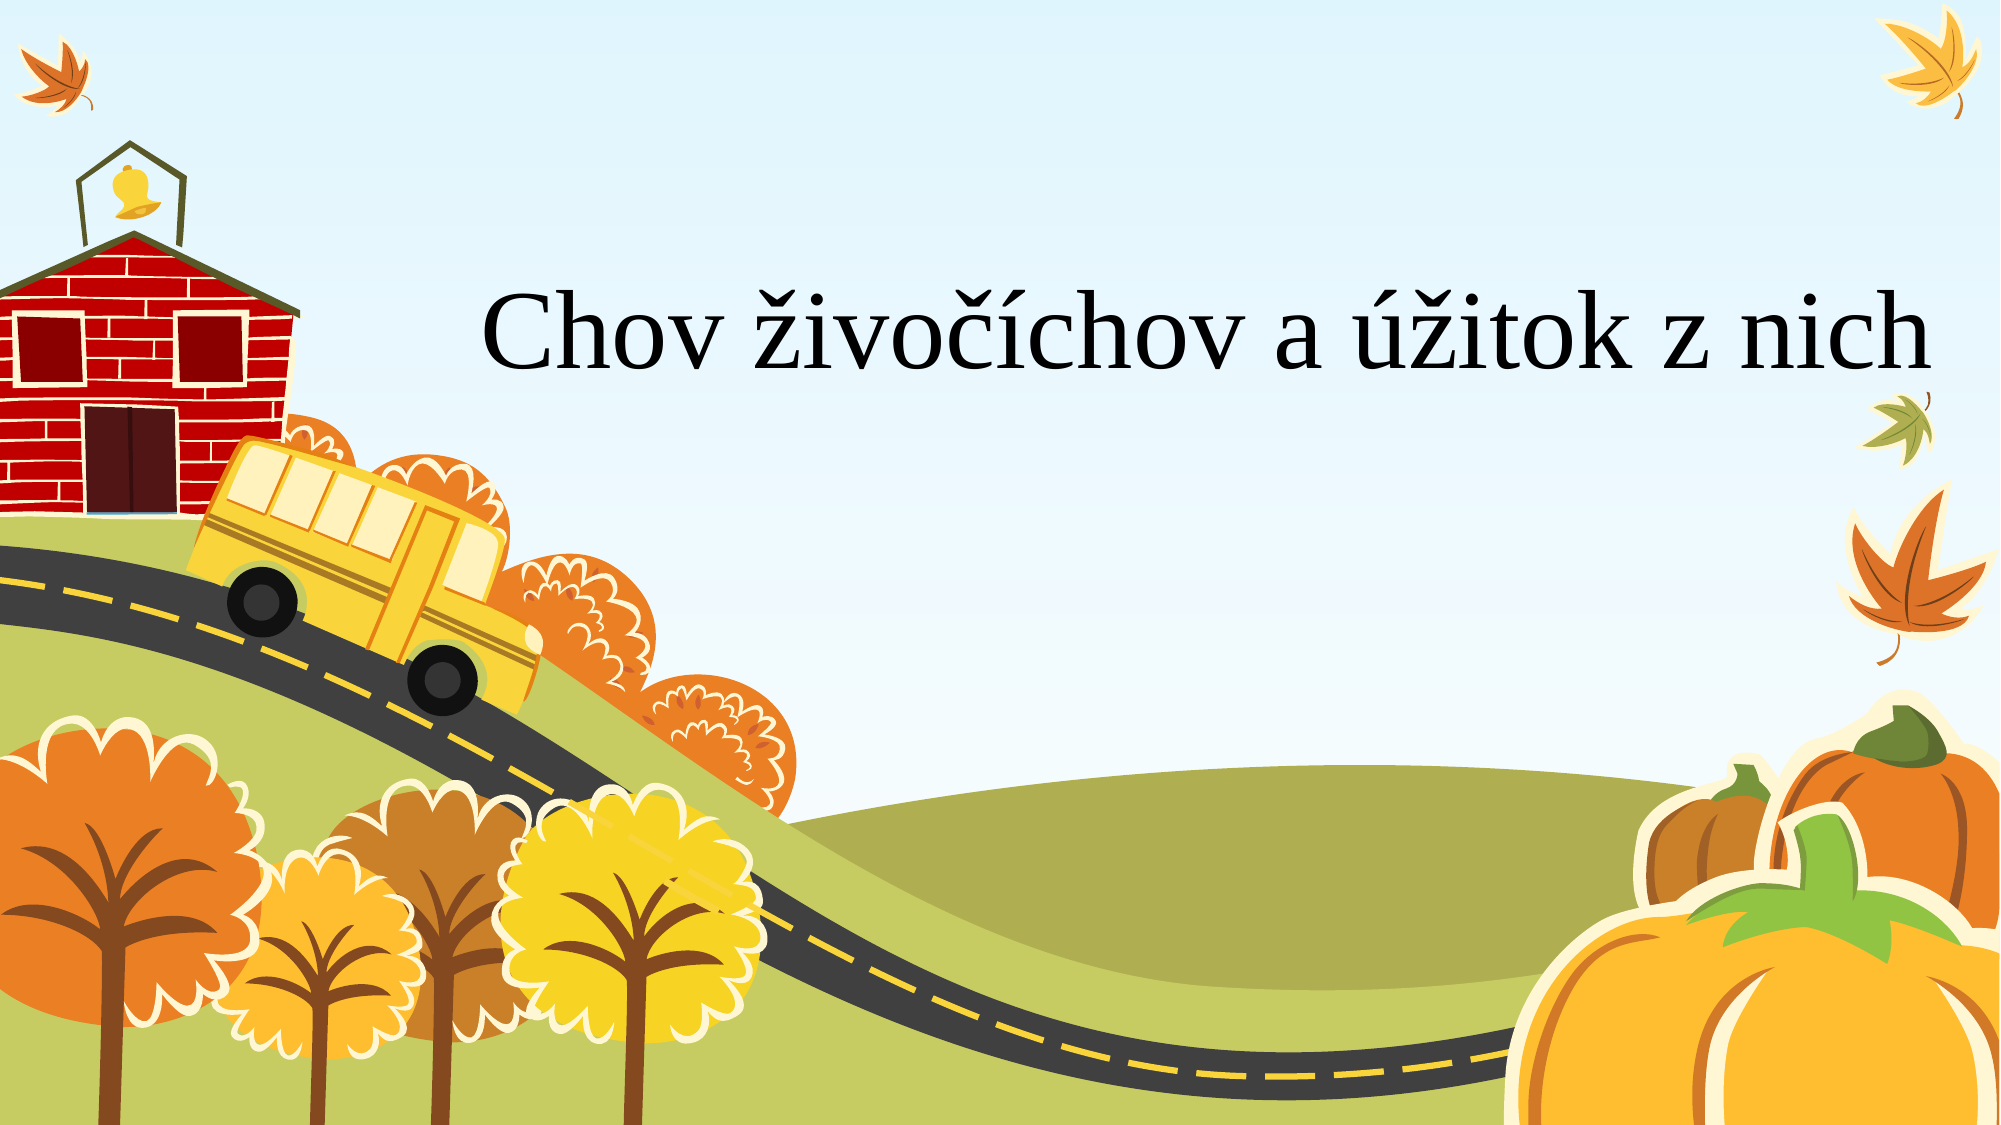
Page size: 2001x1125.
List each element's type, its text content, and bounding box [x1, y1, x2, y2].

title Chov živočíchov a úžitok z nich [439, 27, 1976, 399]
